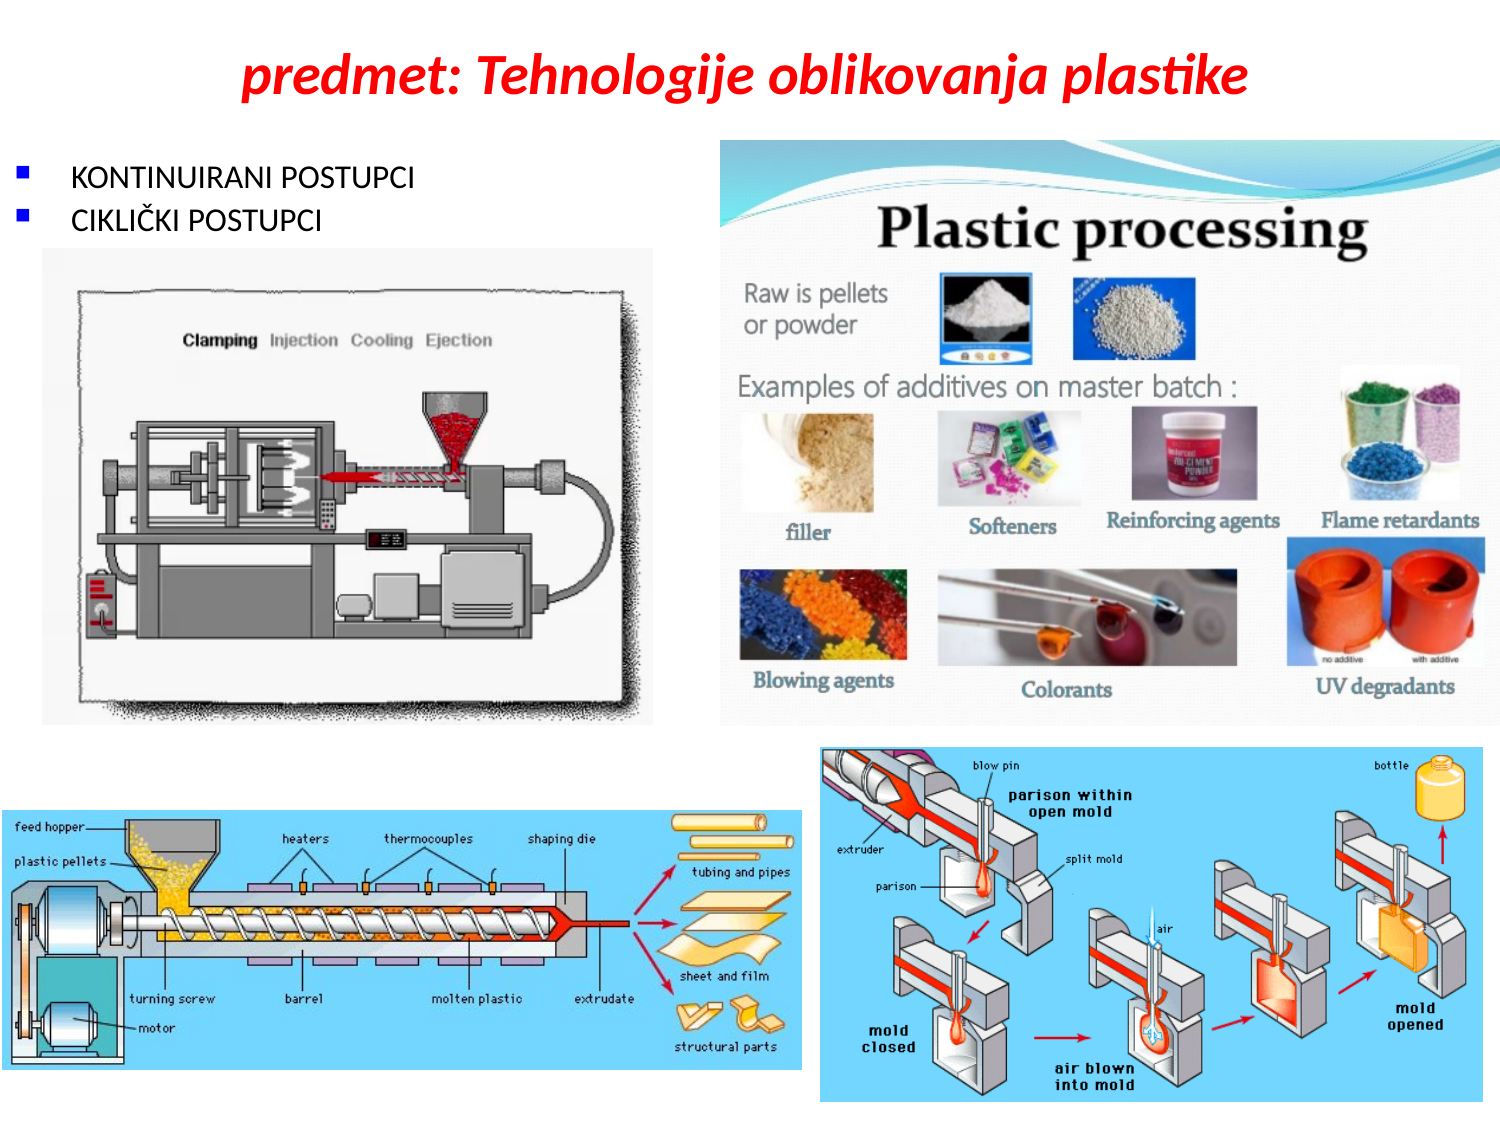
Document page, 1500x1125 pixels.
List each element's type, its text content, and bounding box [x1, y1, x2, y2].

picture [720, 140, 1500, 727]
title predmet: Tehnologije oblikovanja plastike [70, 23, 1421, 119]
picture [2, 809, 803, 1071]
text_box KONTINUIRANI POSTUPCI CIKLIČKI POSTUPCI [0, 152, 573, 289]
picture [820, 747, 1483, 1102]
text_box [40, 247, 654, 727]
